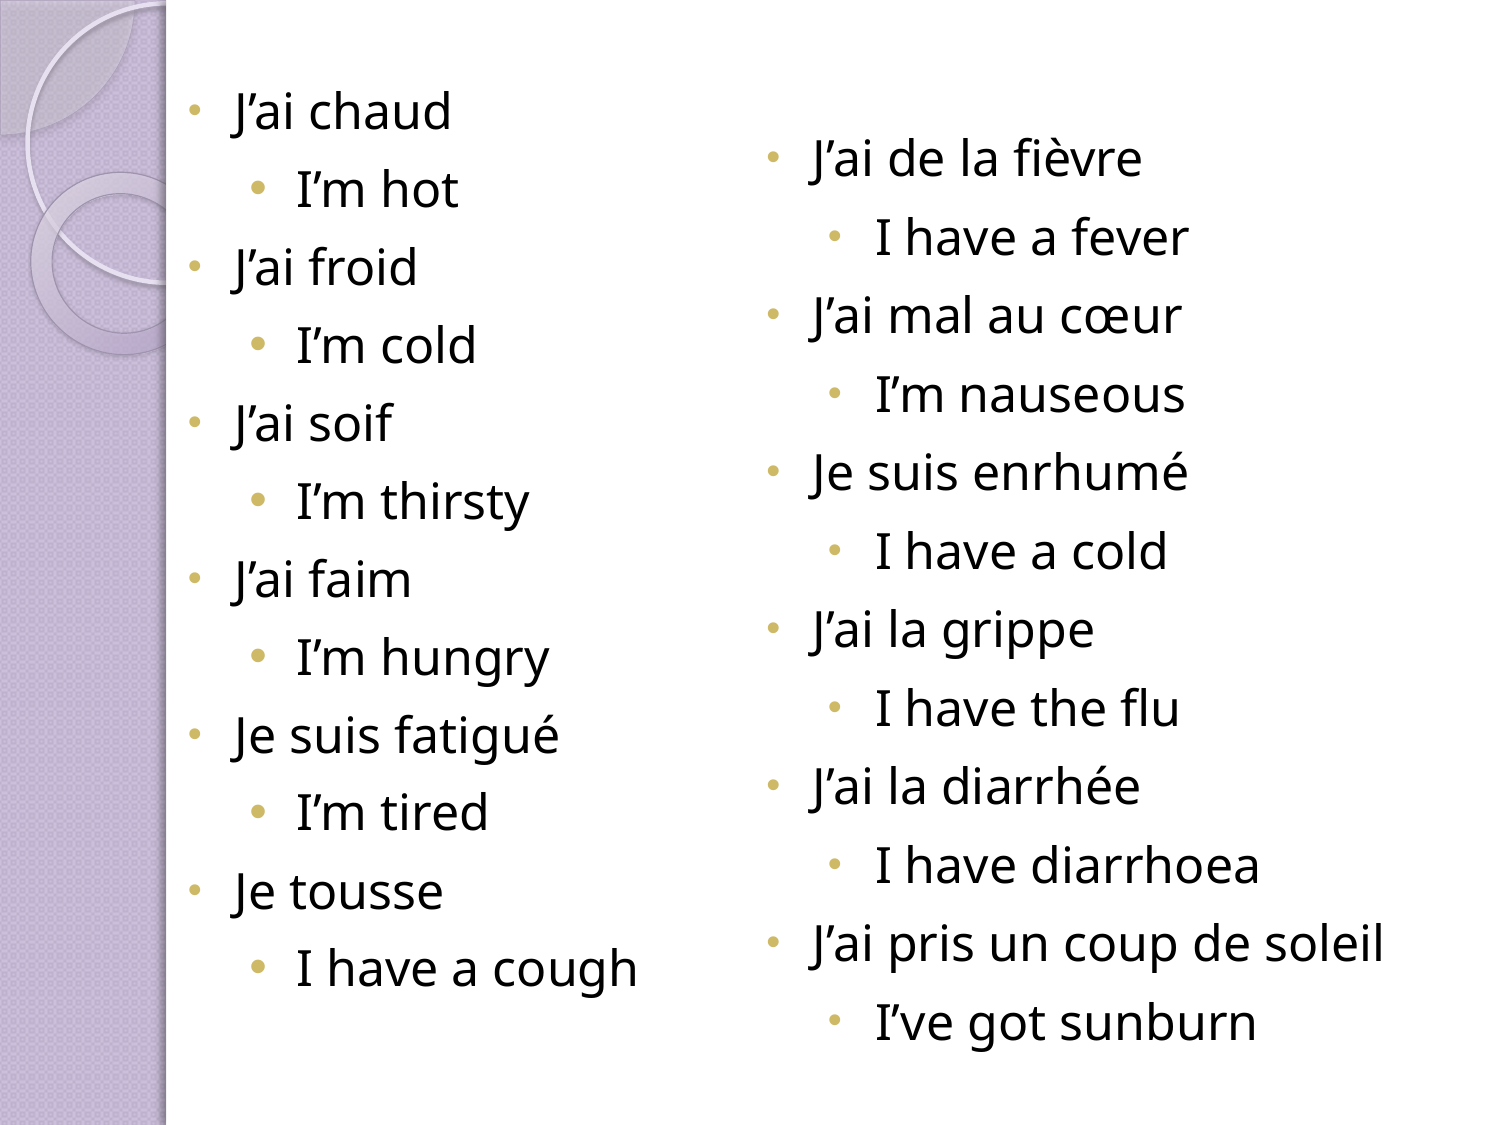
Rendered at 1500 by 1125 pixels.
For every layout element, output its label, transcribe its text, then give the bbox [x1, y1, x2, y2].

text_box J’ai de la fièvre I have a fever J’ai mal au cœur I’m nauseous Je suis enrhumé I have a cold J’ai la grippe I have the flu J’ai la diarrhée I have diarrhoea J’ai pris un coup de soleil I’ve got sunburn [738, 113, 1459, 1047]
list J’ai chaud I’m hot J’ai froid I’m cold J’ai soif I’m thirsty J’ai faim I’m hungry Je suis fatigué I’m tired Je tousse I have a cough [159, 66, 810, 1125]
